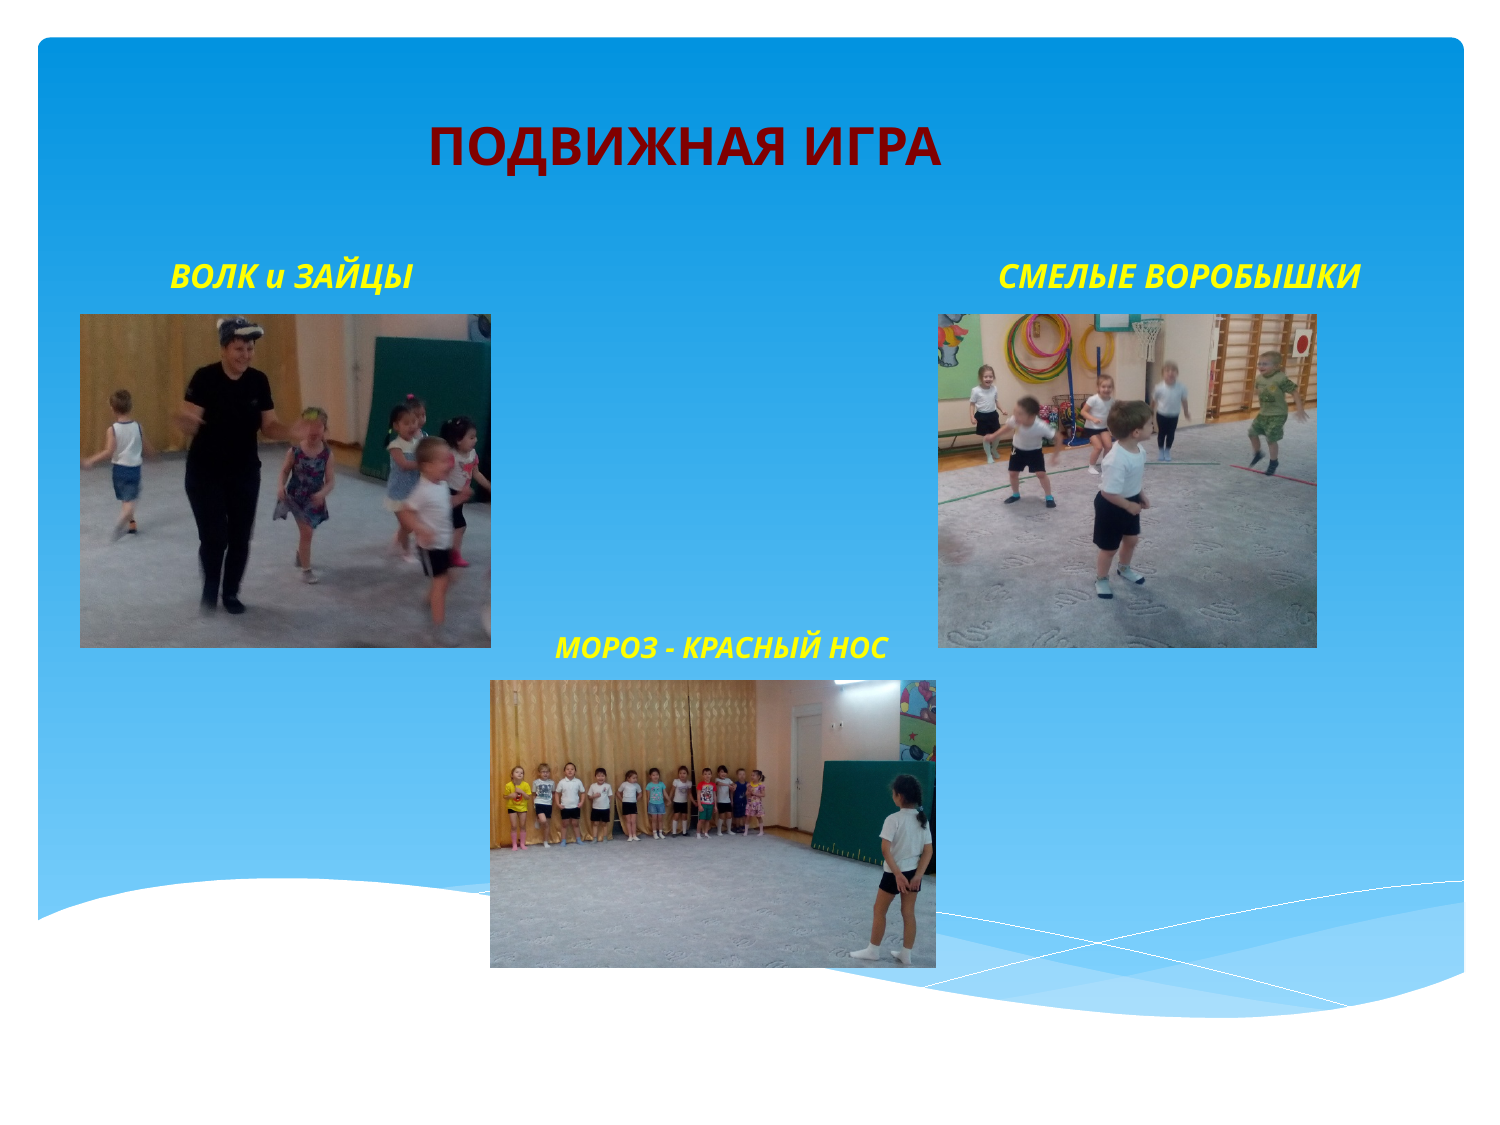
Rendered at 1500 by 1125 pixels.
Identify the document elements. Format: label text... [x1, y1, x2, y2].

picture [938, 314, 1318, 648]
title ПОДВИЖНАЯ ИГРА [348, 66, 1022, 184]
text_box МОРОЗ - КРАСНЫЙ НОС [540, 621, 904, 672]
list ВОЛК и ЗАЙЦЫ СМЕЛЫЕ ВОРОБЫШКИ [76, 243, 1425, 315]
picture [80, 314, 491, 648]
picture [489, 680, 936, 969]
